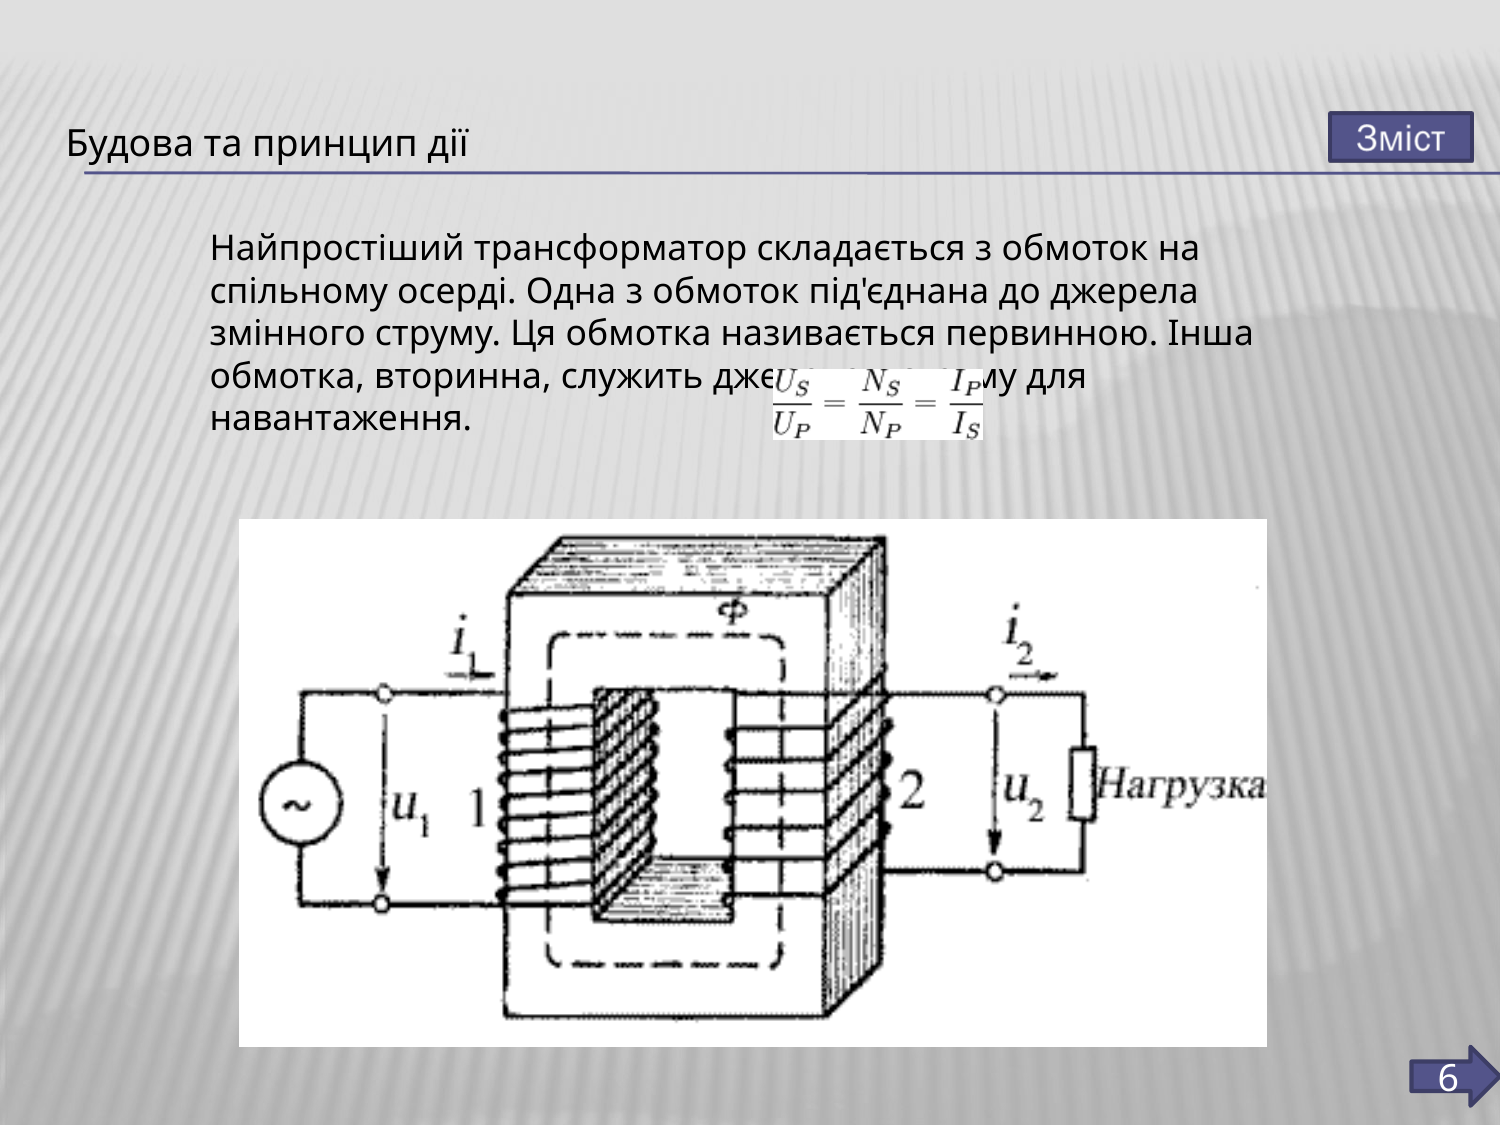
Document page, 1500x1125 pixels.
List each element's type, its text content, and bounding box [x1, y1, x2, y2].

picture [238, 518, 1267, 1048]
picture [773, 369, 984, 441]
picture [1328, 101, 1475, 184]
text_box Найпростіший трансформатор складається з обмоток на спільному осерді. Одна з обмоток під'єднана до джерела змінного струму. Ця обмотка називається первинною. Інша обмотка, вторинна, служить джерелом струму для навантаження. [194, 217, 1311, 446]
text_box Будова та принцип дії [50, 111, 484, 172]
text_box 6 [1409, 1044, 1500, 1108]
